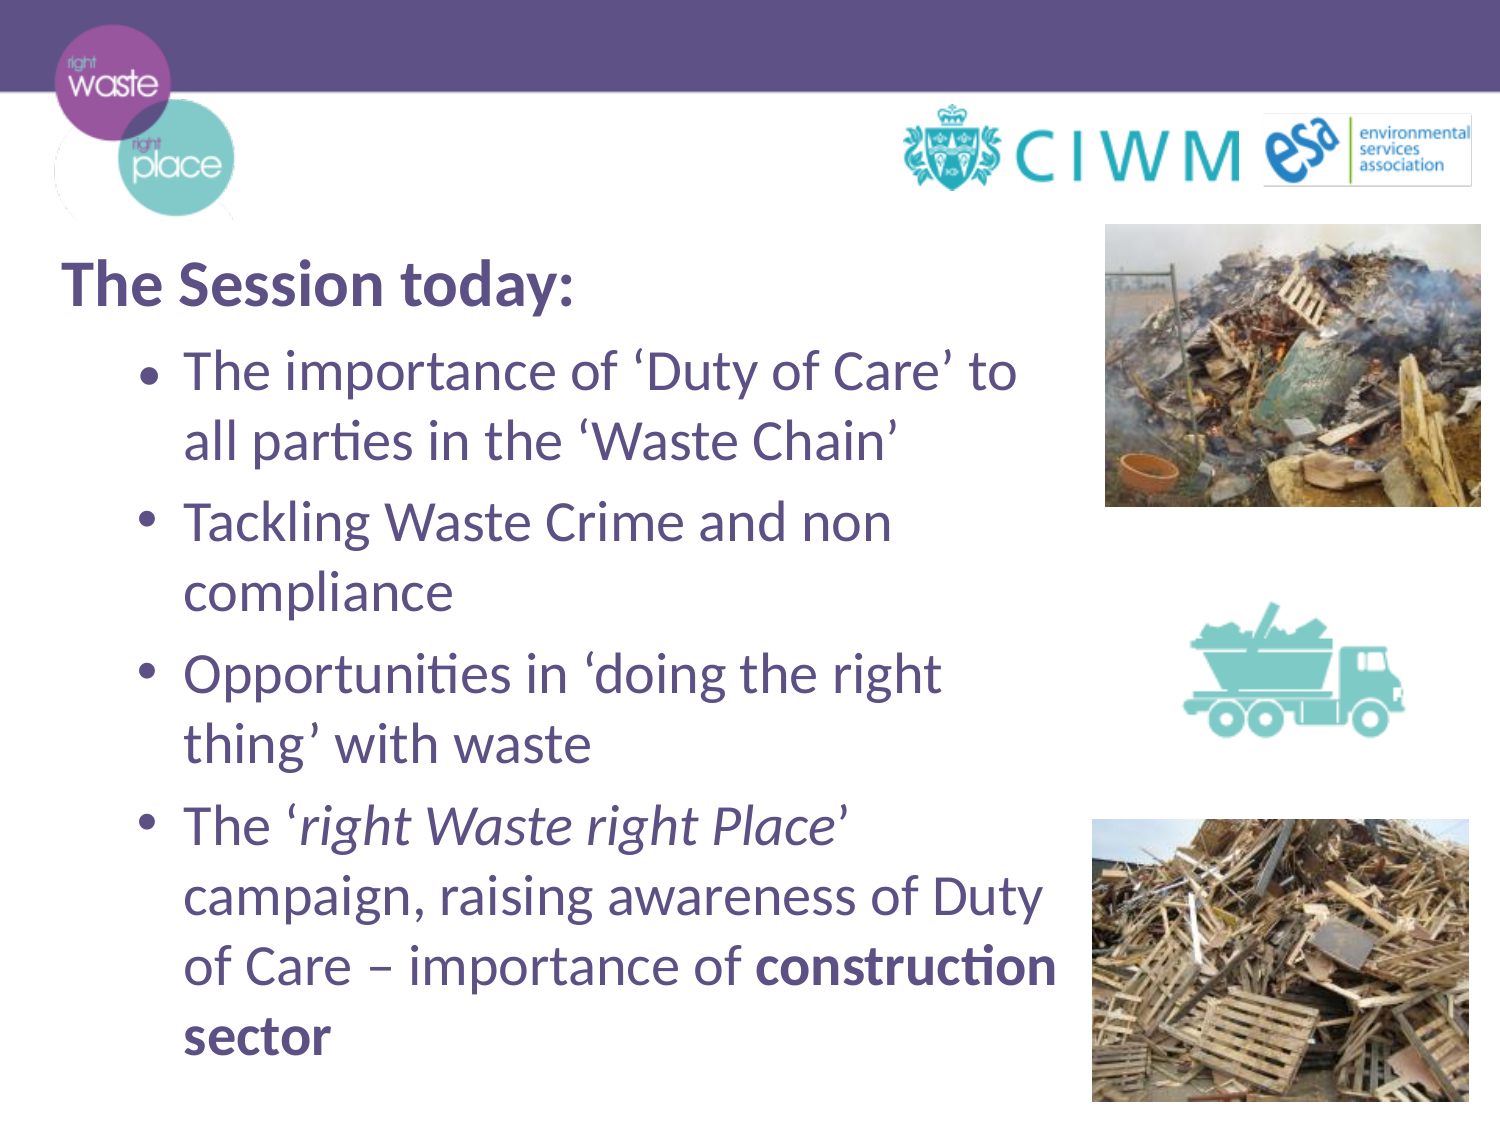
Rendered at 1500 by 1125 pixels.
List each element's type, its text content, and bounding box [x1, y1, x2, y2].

picture [1157, 592, 1429, 772]
list The Session today: • The importance of ‘Duty of Care’ to all parties in the ‘Waste Chain’ Tackling Waste Crime and non compliance Opportunities in ‘doing the right thing’ with waste The ‘right Waste right Place’ campaign, raising awareness of Duty of Care – importance of construction sector [47, 232, 1077, 1082]
picture [1104, 224, 1482, 508]
picture [1092, 819, 1469, 1102]
picture [0, 0, 1500, 221]
